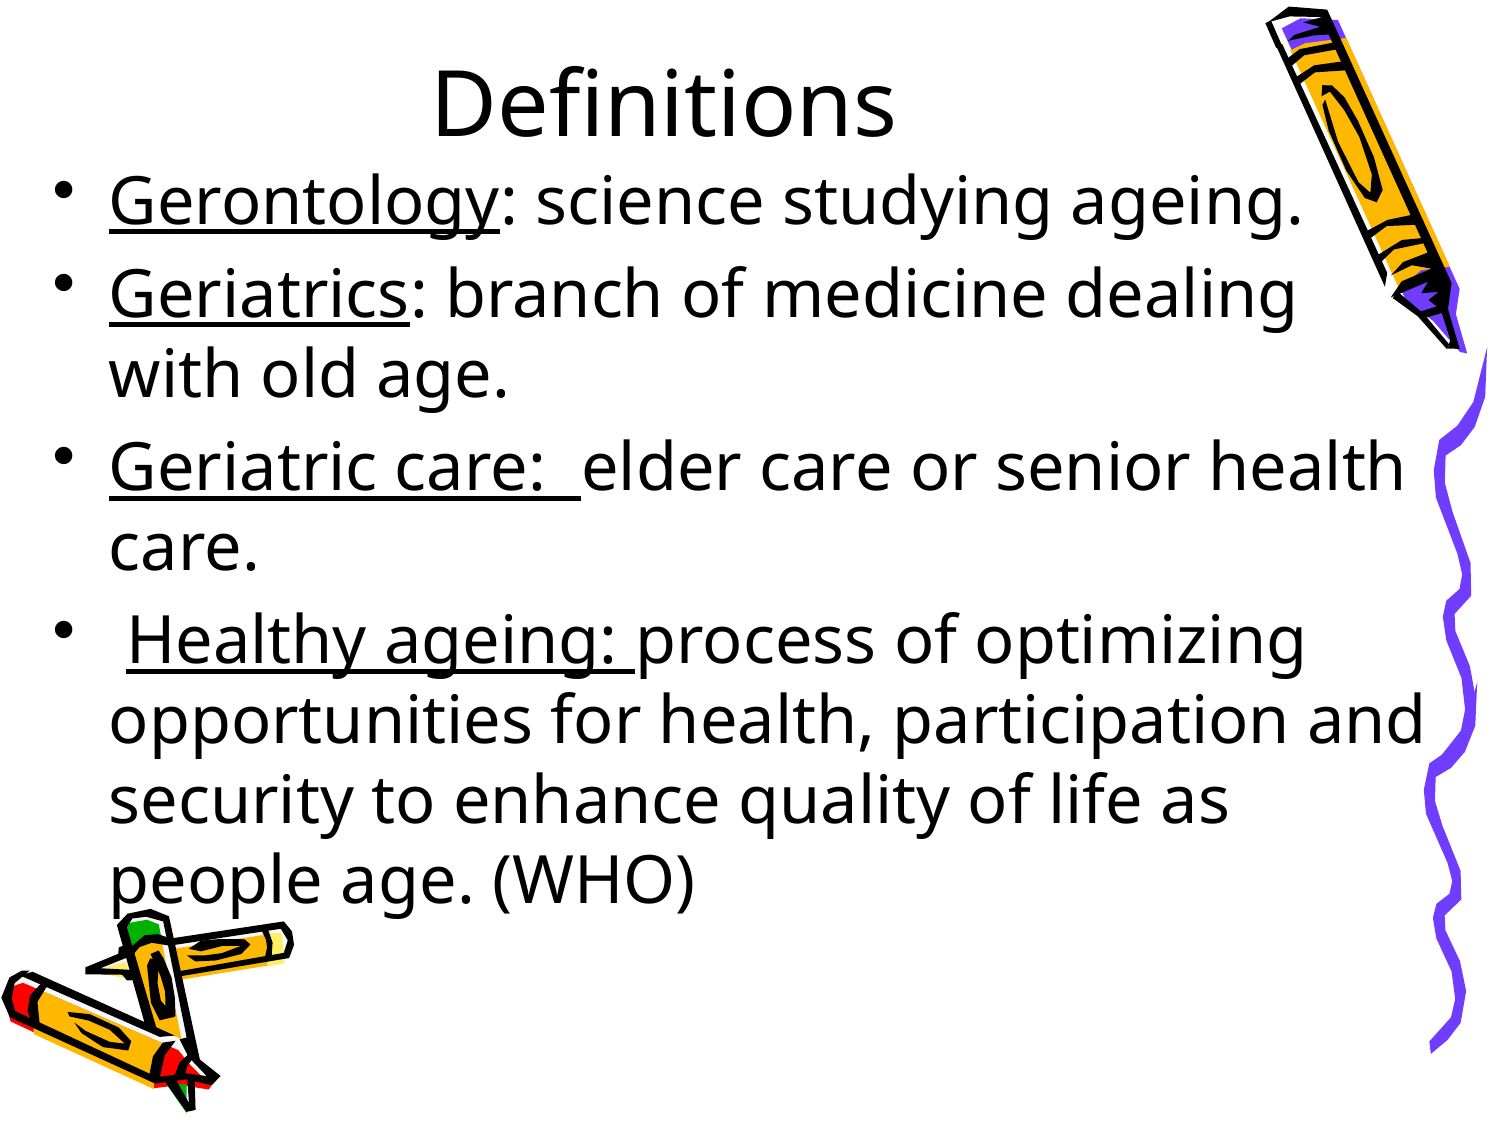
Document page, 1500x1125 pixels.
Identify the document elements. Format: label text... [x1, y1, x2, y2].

list Gerontology: science studying ageing. Geriatrics: branch of medicine dealing with old age. Geriatric care: elder care or senior health care. Healthy ageing: process of optimizing opportunities for health, participation and security to enhance quality of life as people age. (WHO) [37, 149, 1451, 1088]
title Definitions [112, 24, 1240, 149]
